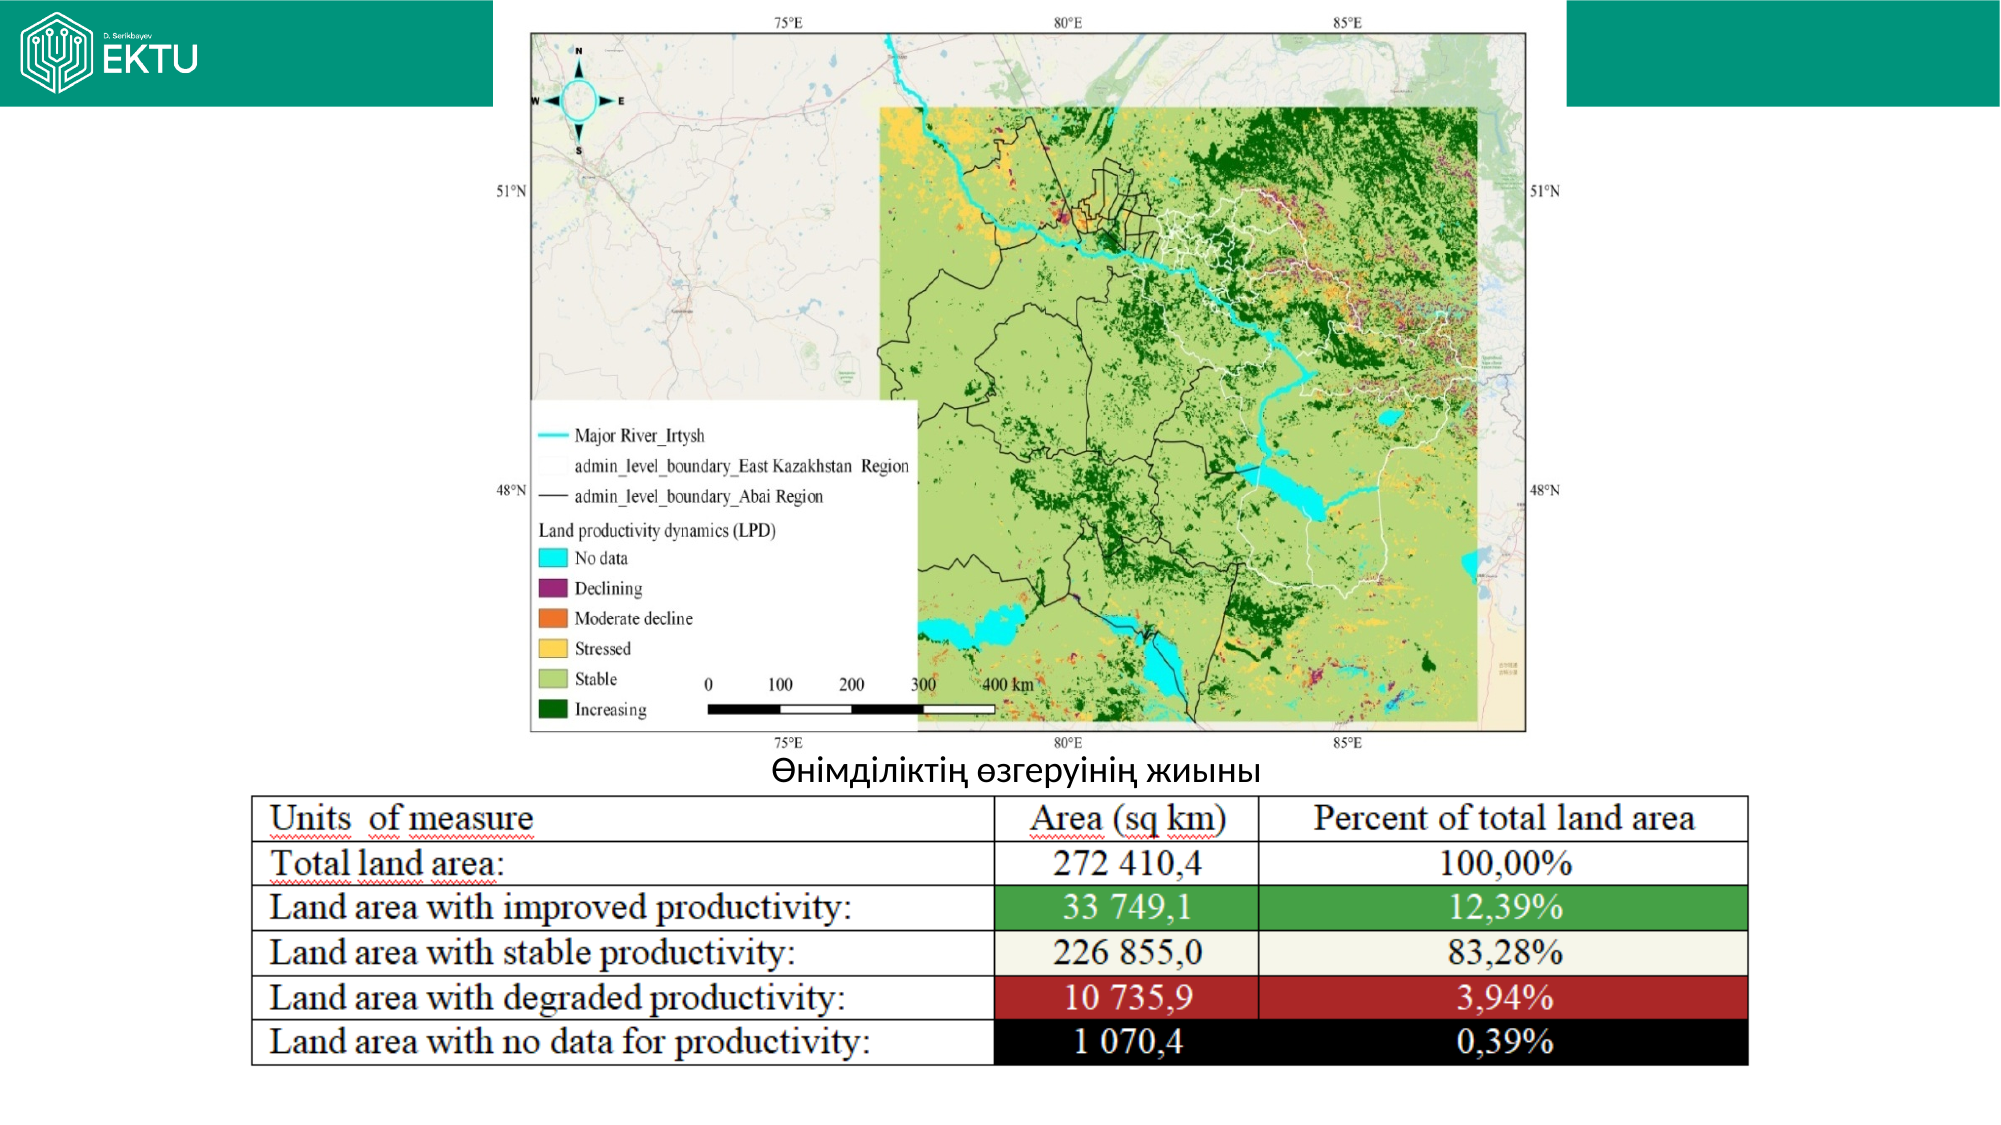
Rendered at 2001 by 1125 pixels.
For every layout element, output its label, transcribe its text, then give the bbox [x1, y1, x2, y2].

picture [492, 0, 1567, 758]
picture [0, 0, 219, 162]
text_box Өнімділіктің өзгеруінің жиыны [756, 758, 1278, 795]
picture [228, 795, 1796, 1077]
